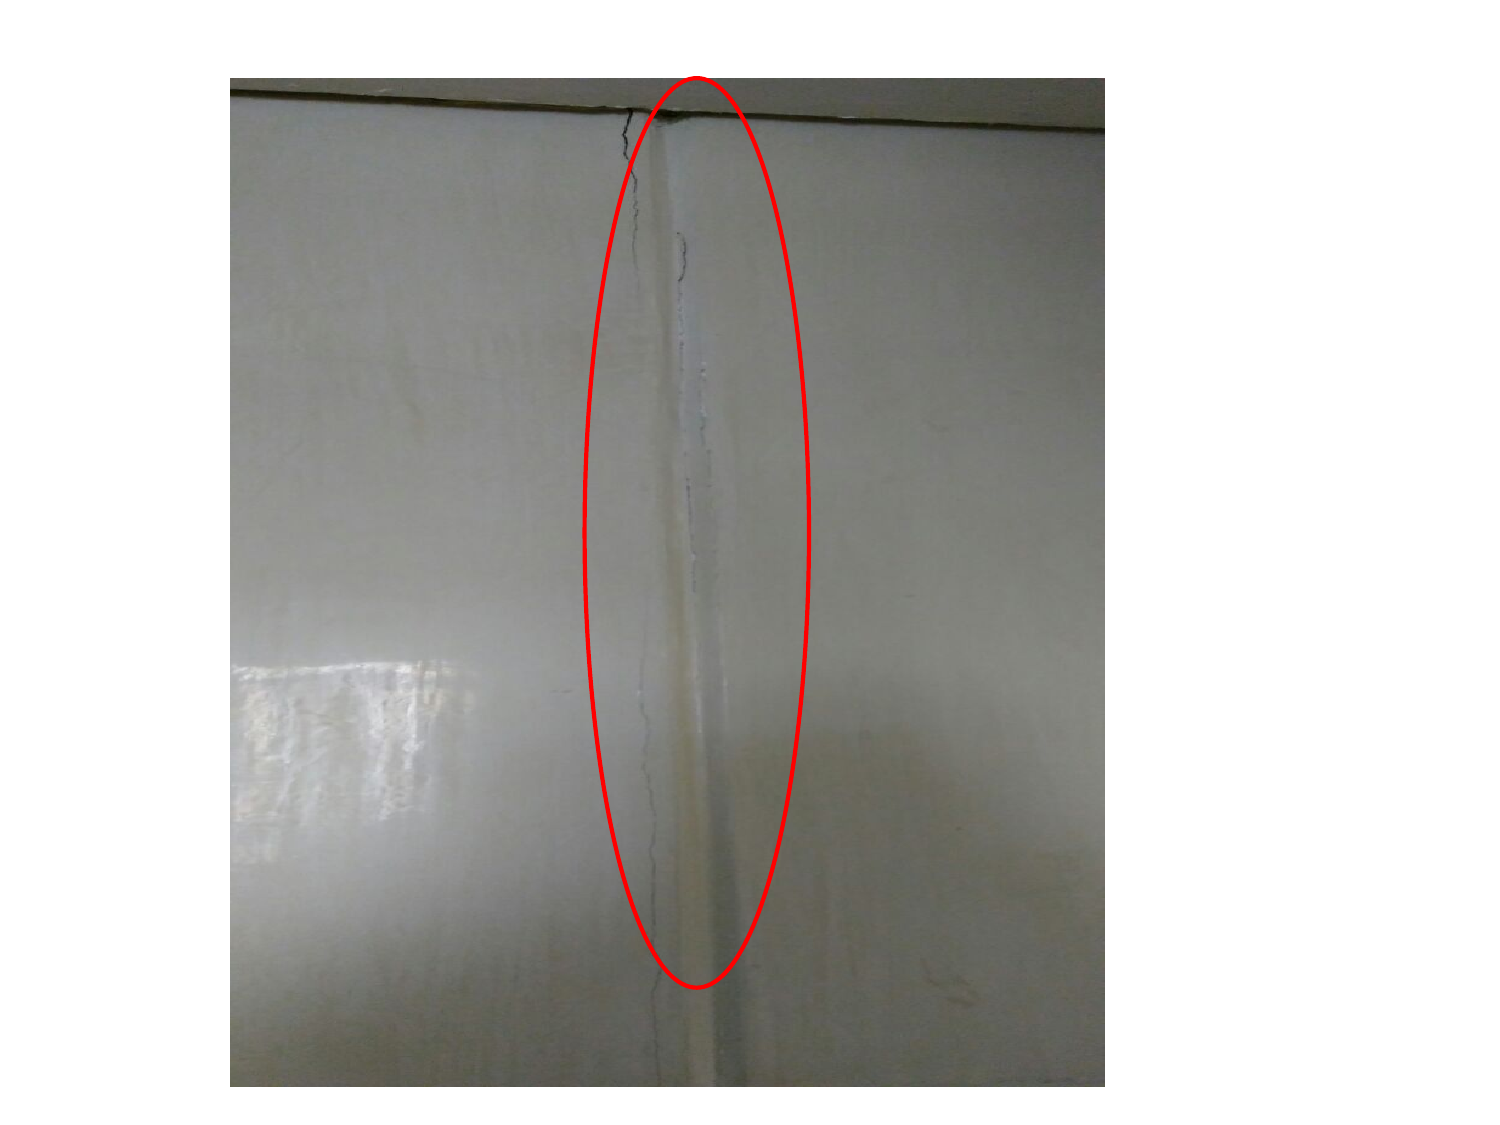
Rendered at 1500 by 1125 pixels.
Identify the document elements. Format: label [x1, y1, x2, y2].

picture [229, 77, 1105, 1087]
